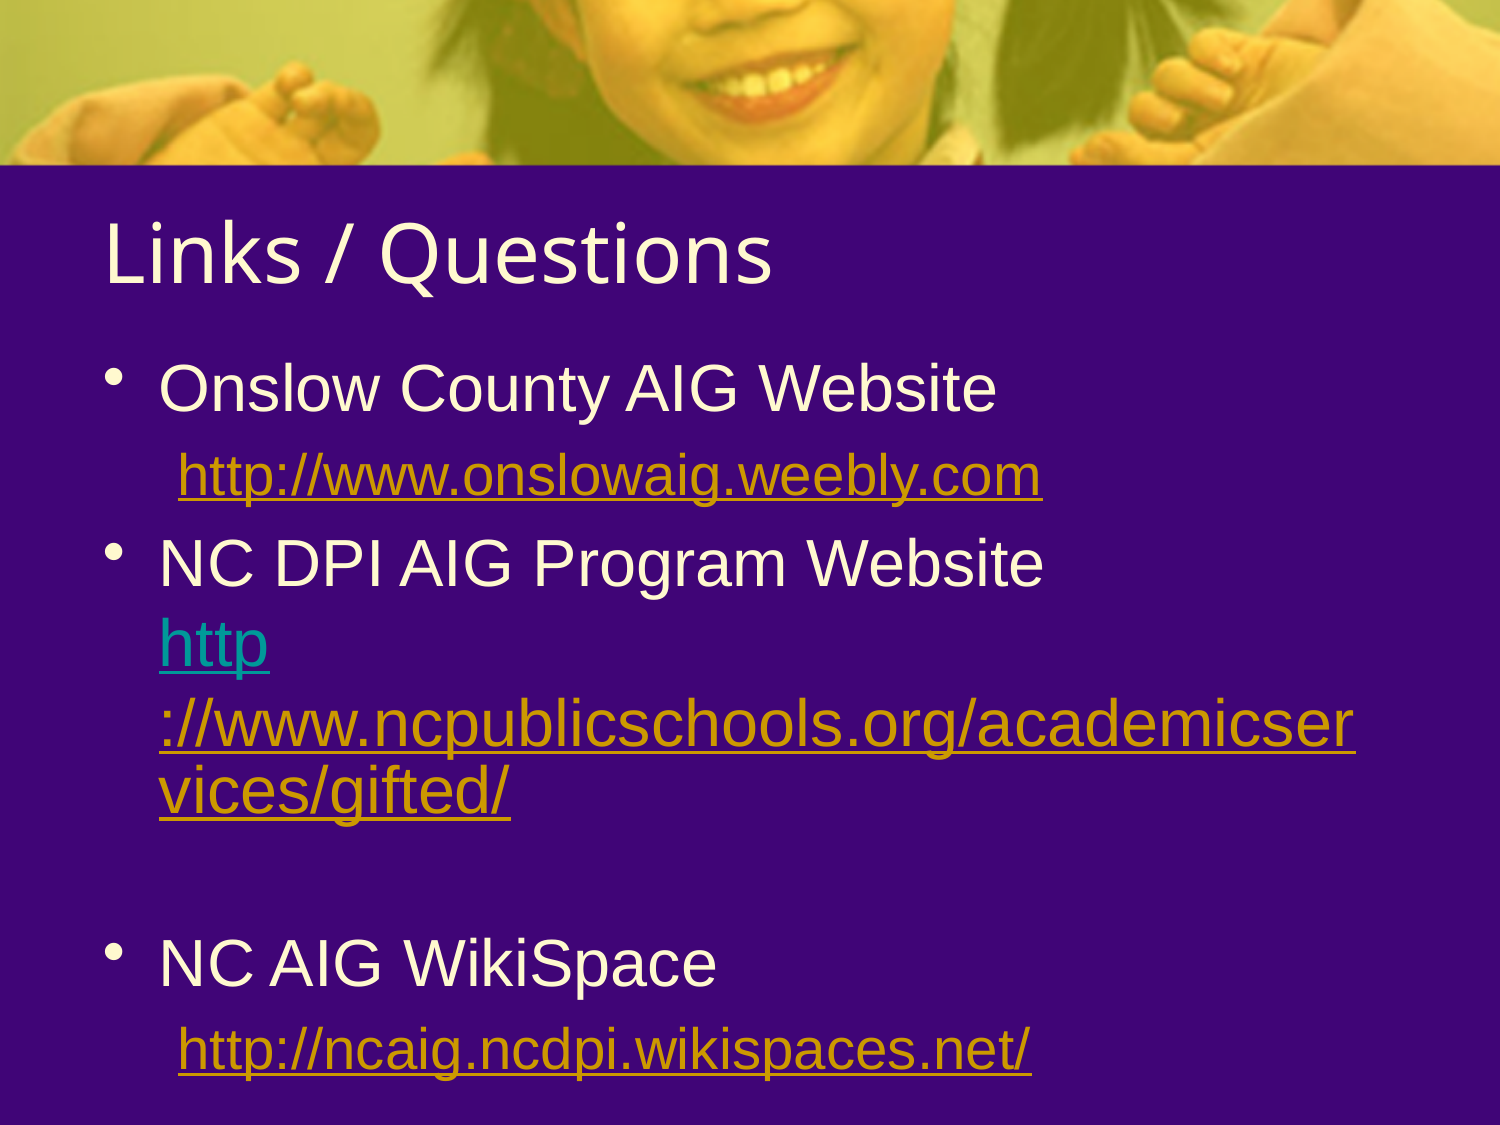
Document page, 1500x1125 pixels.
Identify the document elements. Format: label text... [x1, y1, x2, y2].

list Onslow County AIG Website http://www.onslowaig.weebly.com NC DPI AIG Program Website http://www.ncpublicschools.org/academicservices/gifted/ NC AIG WikiSpace http://ncaig.ncdpi.wikispaces.net/ [87, 337, 1388, 963]
picture [0, 0, 1500, 1125]
title Links / Questions [87, 142, 1388, 337]
